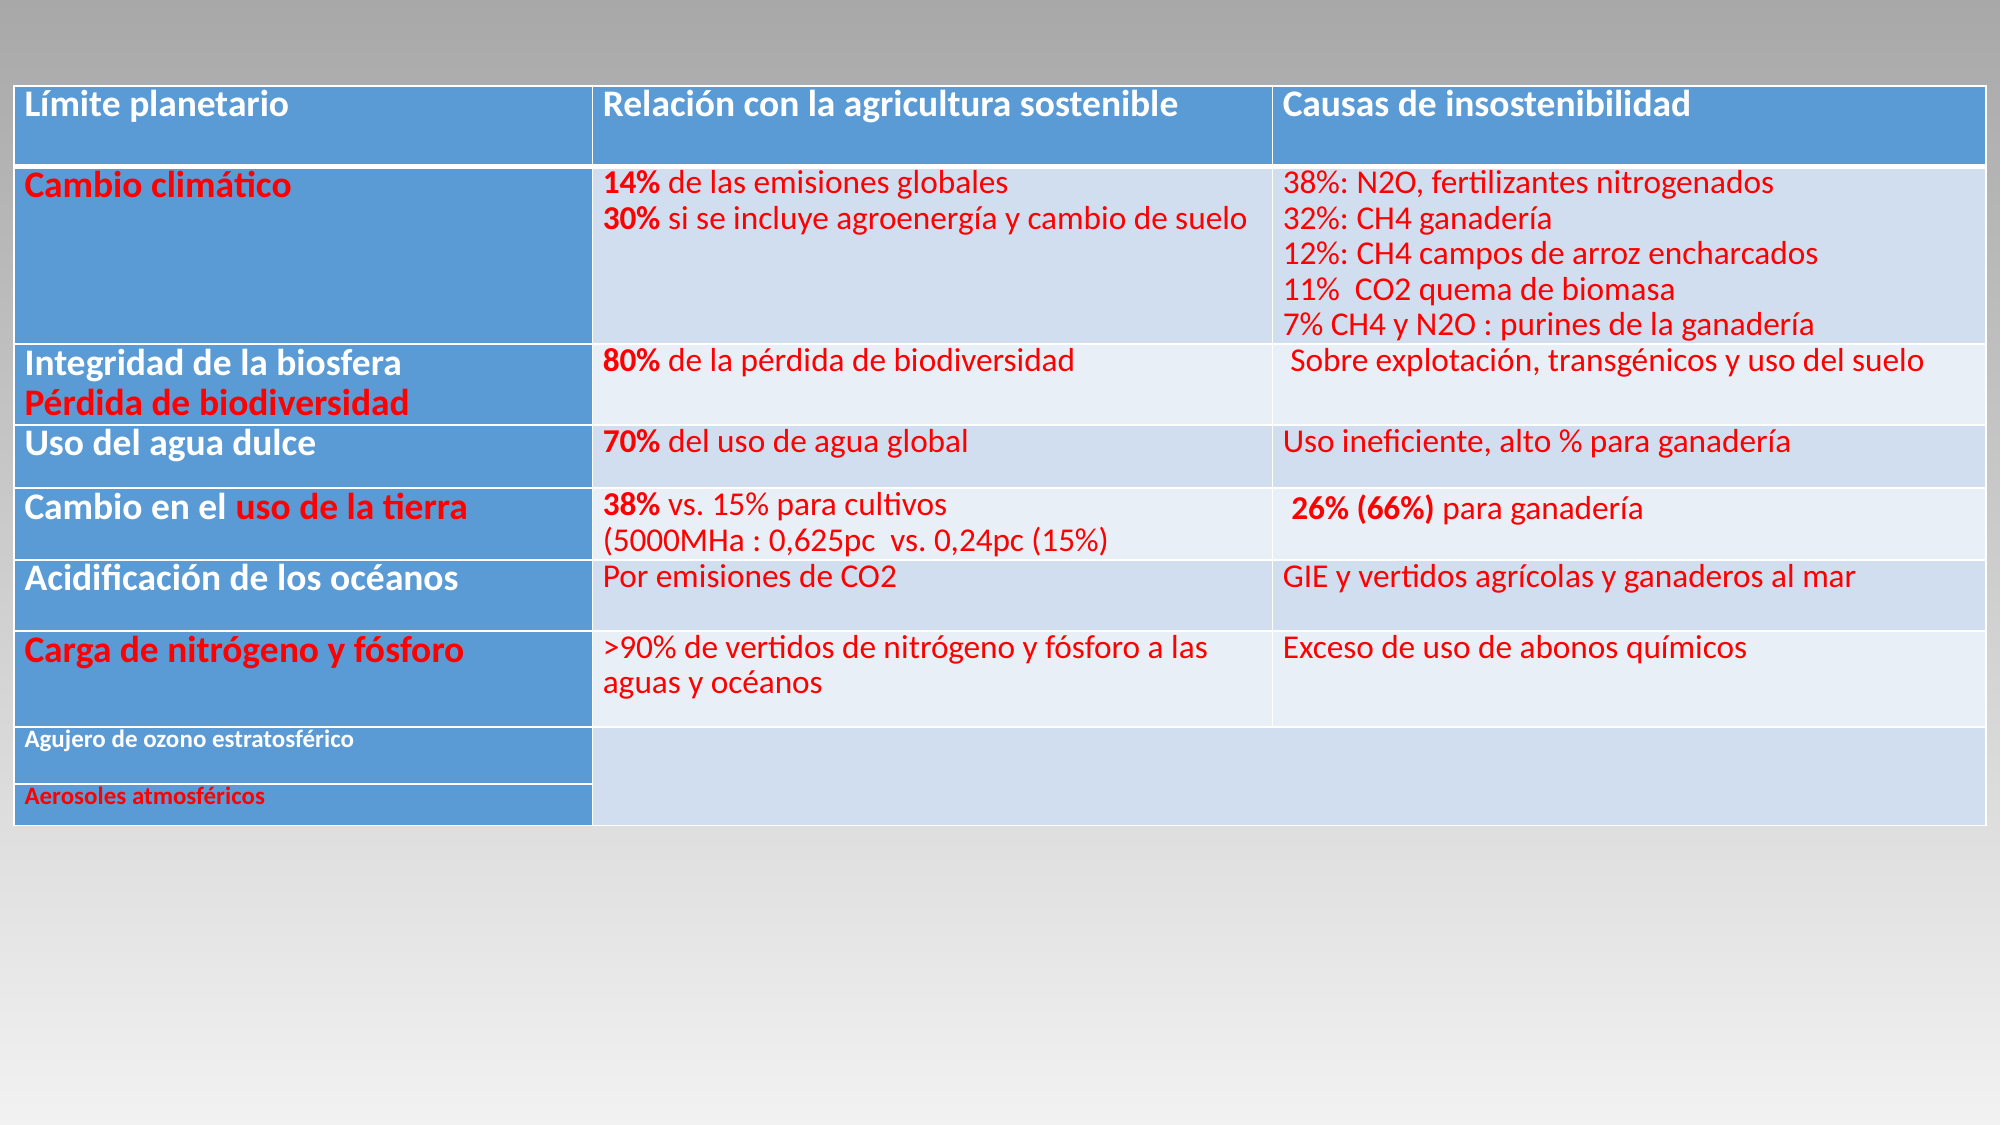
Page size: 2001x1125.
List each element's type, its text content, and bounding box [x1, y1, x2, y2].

table_cell Uso del agua dulce [15, 426, 592, 487]
table_cell Sobre explotación, transgénicos y uso del suelo [1273, 345, 1985, 424]
table_cell Agujero de ozono estratosférico [15, 728, 592, 783]
table_cell 26% (66%) para ganadería [1273, 489, 1985, 559]
table_cell 14% de las emisiones globales 30% si se incluye agroenergía y cambio de suelo [593, 169, 1272, 343]
table_header Límite planetario [15, 87, 592, 164]
table_cell 70% del uso de agua global [593, 426, 1272, 487]
table_cell Uso ineficiente, alto % para ganadería [1273, 426, 1985, 487]
table_cell Por emisiones de CO2 [593, 561, 1272, 630]
table_header Relación con la agricultura sostenible [593, 87, 1272, 164]
table_cell 38%: N2O, fertilizantes nitrogenados 32%: CH4 ganadería 12%: CH4 campos de arroz encharcados 11% CO2 quema de biomasa 7% CH4 y N2O : purines de la ganadería [1273, 169, 1985, 343]
table_cell Aerosoles atmosféricos [15, 785, 592, 825]
table_header Causas de insostenibilidad [1273, 87, 1985, 164]
table_cell 38% vs. 15% para cultivos (5000MHa : 0,625pc vs. 0,24pc (15%) [593, 489, 1272, 559]
table_cell Integridad de la biosfera Pérdida de biodiversidad [15, 345, 592, 424]
table_cell Exceso de uso de abonos químicos [1273, 632, 1985, 726]
table_cell >90% de vertidos de nitrógeno y fósforo a las aguas y océanos [593, 632, 1272, 726]
table_cell Acidificación de los océanos [15, 561, 592, 630]
table_cell Cambio climático [15, 169, 592, 343]
table_cell [593, 728, 1985, 825]
table_cell 80% de la pérdida de biodiversidad [593, 345, 1272, 424]
table_cell Cambio en el uso de la tierra [15, 489, 592, 559]
table_cell GIE y vertidos agrícolas y ganaderos al mar [1273, 561, 1985, 630]
table_cell Carga de nitrógeno y fósforo [15, 632, 592, 726]
